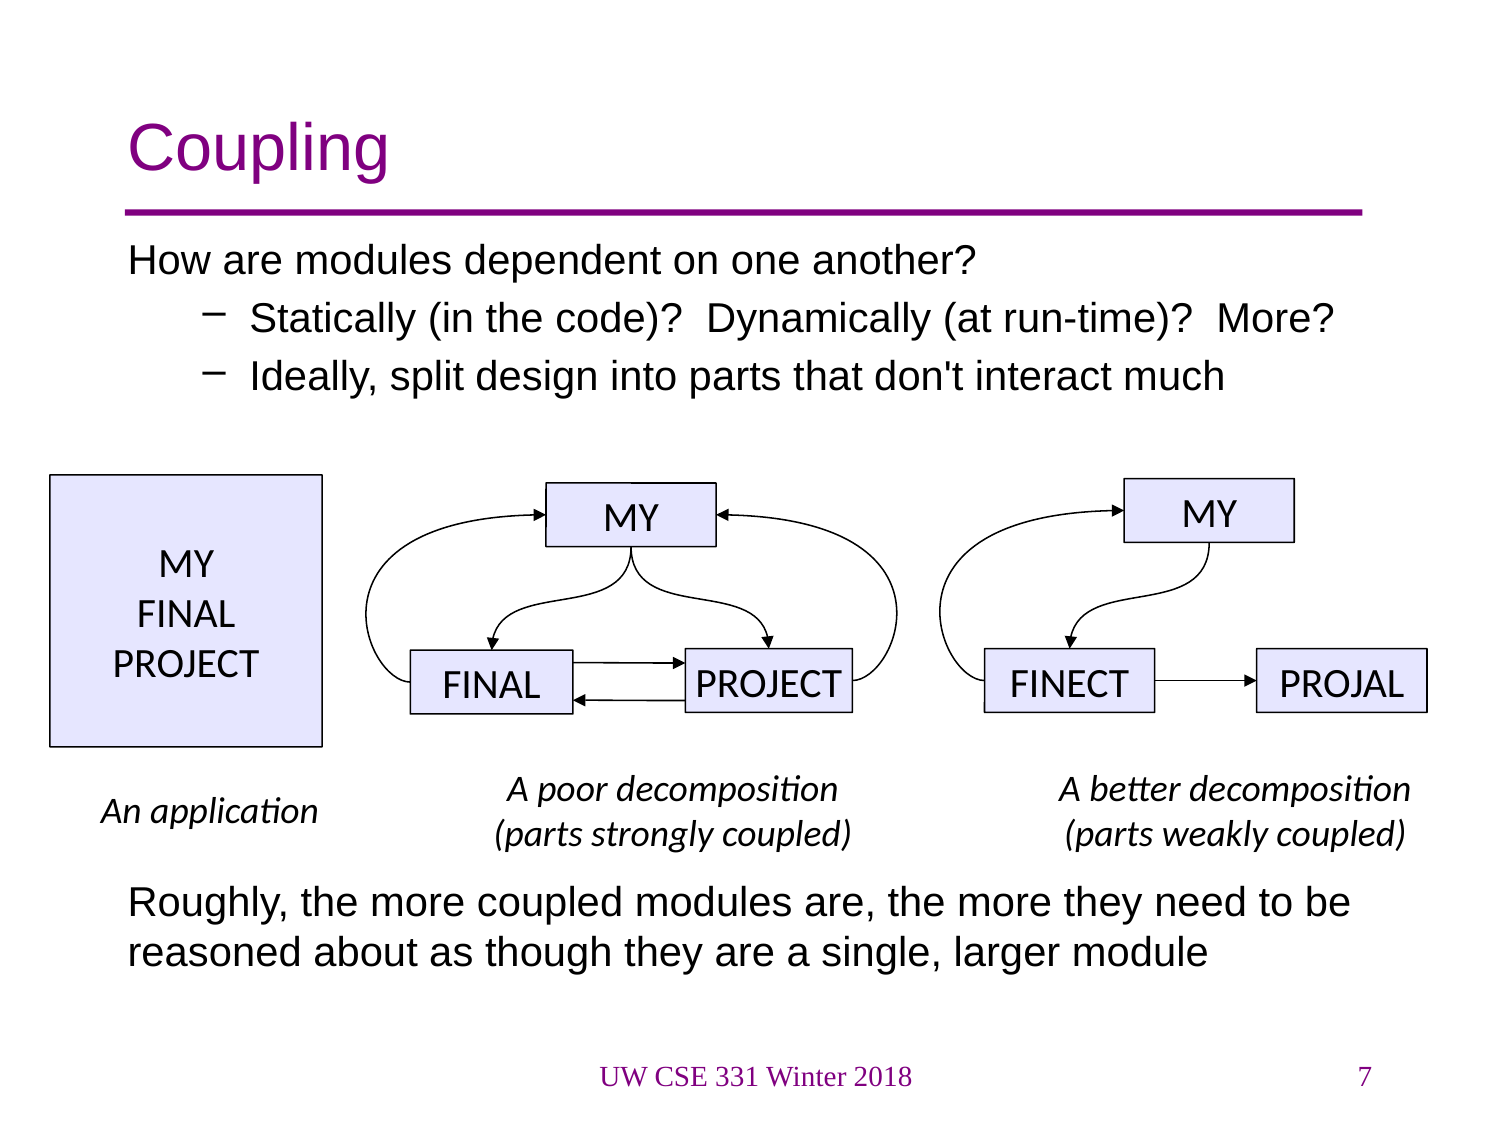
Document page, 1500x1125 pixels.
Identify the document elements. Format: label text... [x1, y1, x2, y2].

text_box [410, 482, 861, 844]
footer UW CSE 331 Winter 2018 [474, 1049, 1038, 1125]
title Coupling [112, 50, 1388, 224]
list How are modules dependent on one another? Statically (in the code)? Dynamically (at run-time)? More? Ideally, split design into parts that don't interact much Roughly, the more coupled modules are, the more they need to be reasoned about as though they are a single, larger module [112, 224, 1388, 1050]
slide_number 7 [1074, 1049, 1388, 1125]
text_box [984, 478, 1428, 844]
text_box MY FINAL PROJECT [49, 474, 323, 747]
text_box An application [90, 774, 330, 844]
